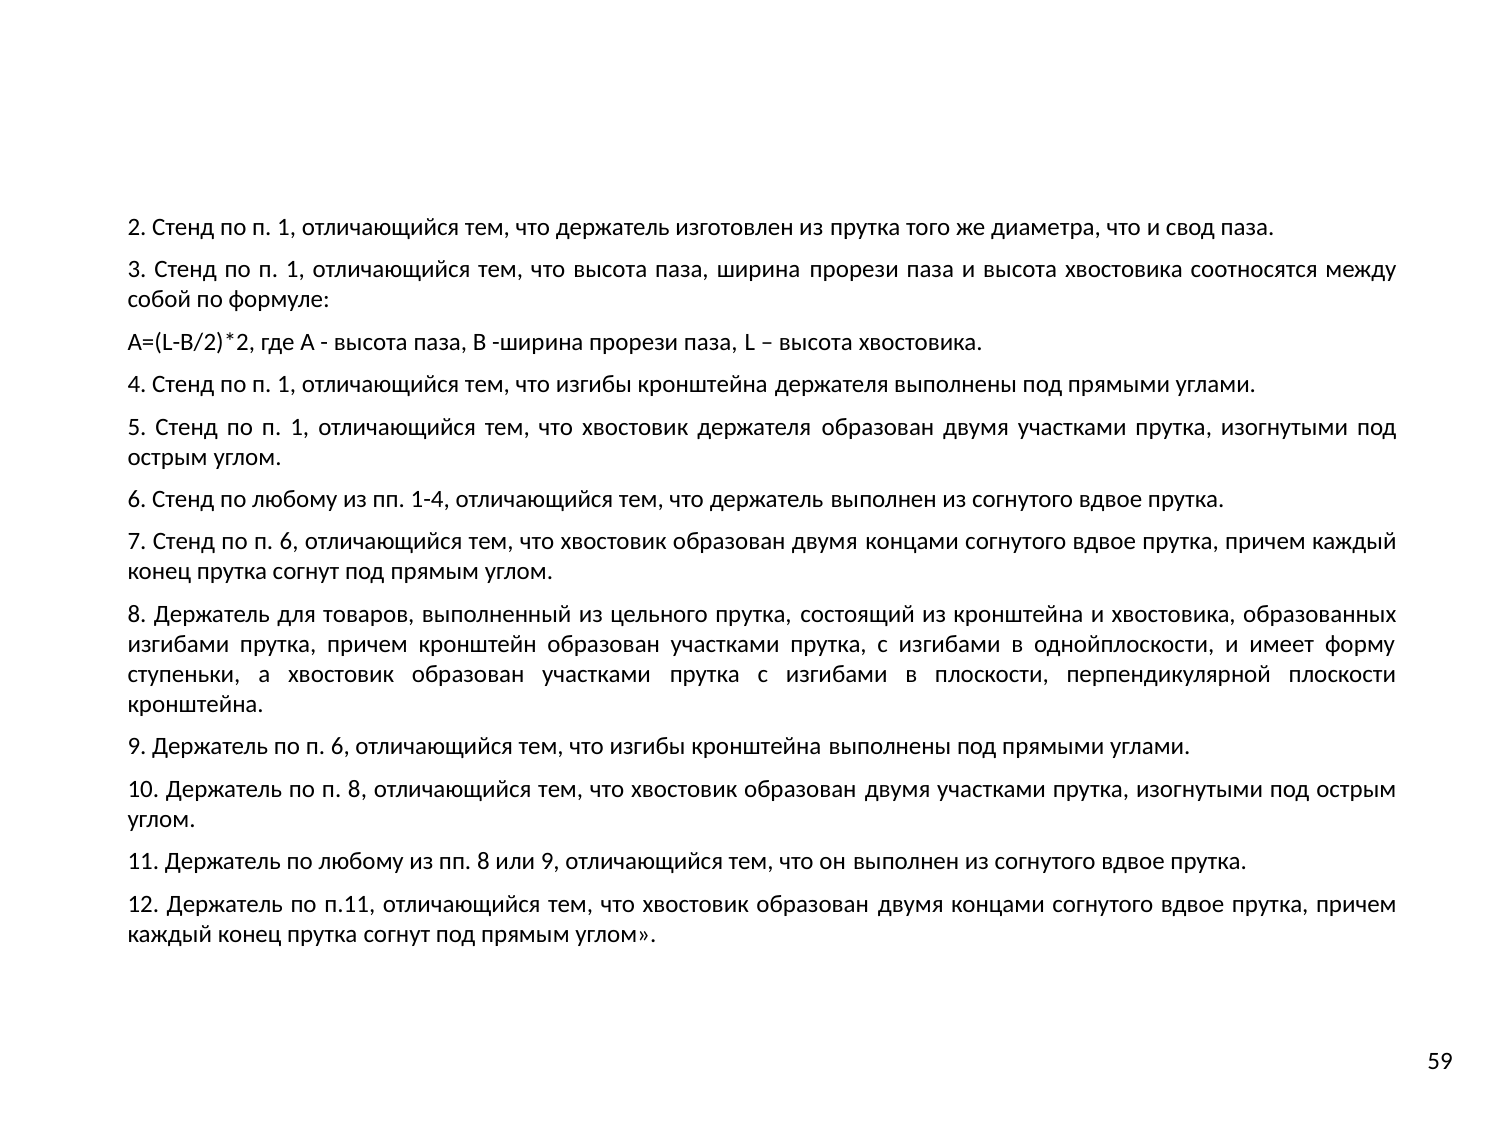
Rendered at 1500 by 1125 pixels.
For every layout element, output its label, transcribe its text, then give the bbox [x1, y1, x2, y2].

list [75, 262, 1425, 1005]
text_box 2. Стенд по п. 1, отличающийся тем, что держатель изготовлен из прутка того же диаметра, что и свод паза. 3. Стенд по п. 1, отличающийся тем, что высота паза, ширина прорези паза и высота хвостовика соотносятся между собой по формуле: А=(L-B/2)*2, где А - высота паза, В -ширина прорези паза, L – высота хвостовика. 4. Стенд по п. 1, отличающийся тем, что изгибы кронштейна держателя выполнены под прямыми углами. 5. Стенд по п. 1, отличающийся тем, что хвостовик держателя образован двумя участками прутка, изогнутыми под острым углом. 6. Стенд по любому из пп. 1-4, отличающийся тем, что держатель выполнен из согнутого вдвое прутка. 7. Стенд по п. 6, отличающийся тем, что хвостовик образован двумя концами согнутого вдвое прутка, причем каждый конец прутка согнут под прямым углом. 8. Держатель для товаров, выполненный из цельного прутка, состоящий из кронштейна и хвостовика, образованных изгибами прутка, причем кронштейн образован участками прутка, с изгибами в однойплоскости, и имеет форму ступеньки, а хвостовик образован участками прутка с изгибами в плоскости, перпендикулярной плоскости кронштейна. 9. Держатель по п. 6, отличающийся тем, что изгибы кронштейна выполнены под прямыми углами. 10. Держатель по п. 8, отличающийся тем, что хвостовик образован двумя участками прутка, изогнутыми под острым углом. 11. Держатель по любому из пп. 8 или 9, отличающийся тем, что он выполнен из согнутого вдвое прутка. 12. Держатель по п.11, отличающийся тем, что хвостовик образован двумя концами согнутого вдвое прутка, причем каждый конец прутка согнут под прямым углом». [112, 75, 1413, 1000]
text_box 59 [1411, 1035, 1470, 1084]
